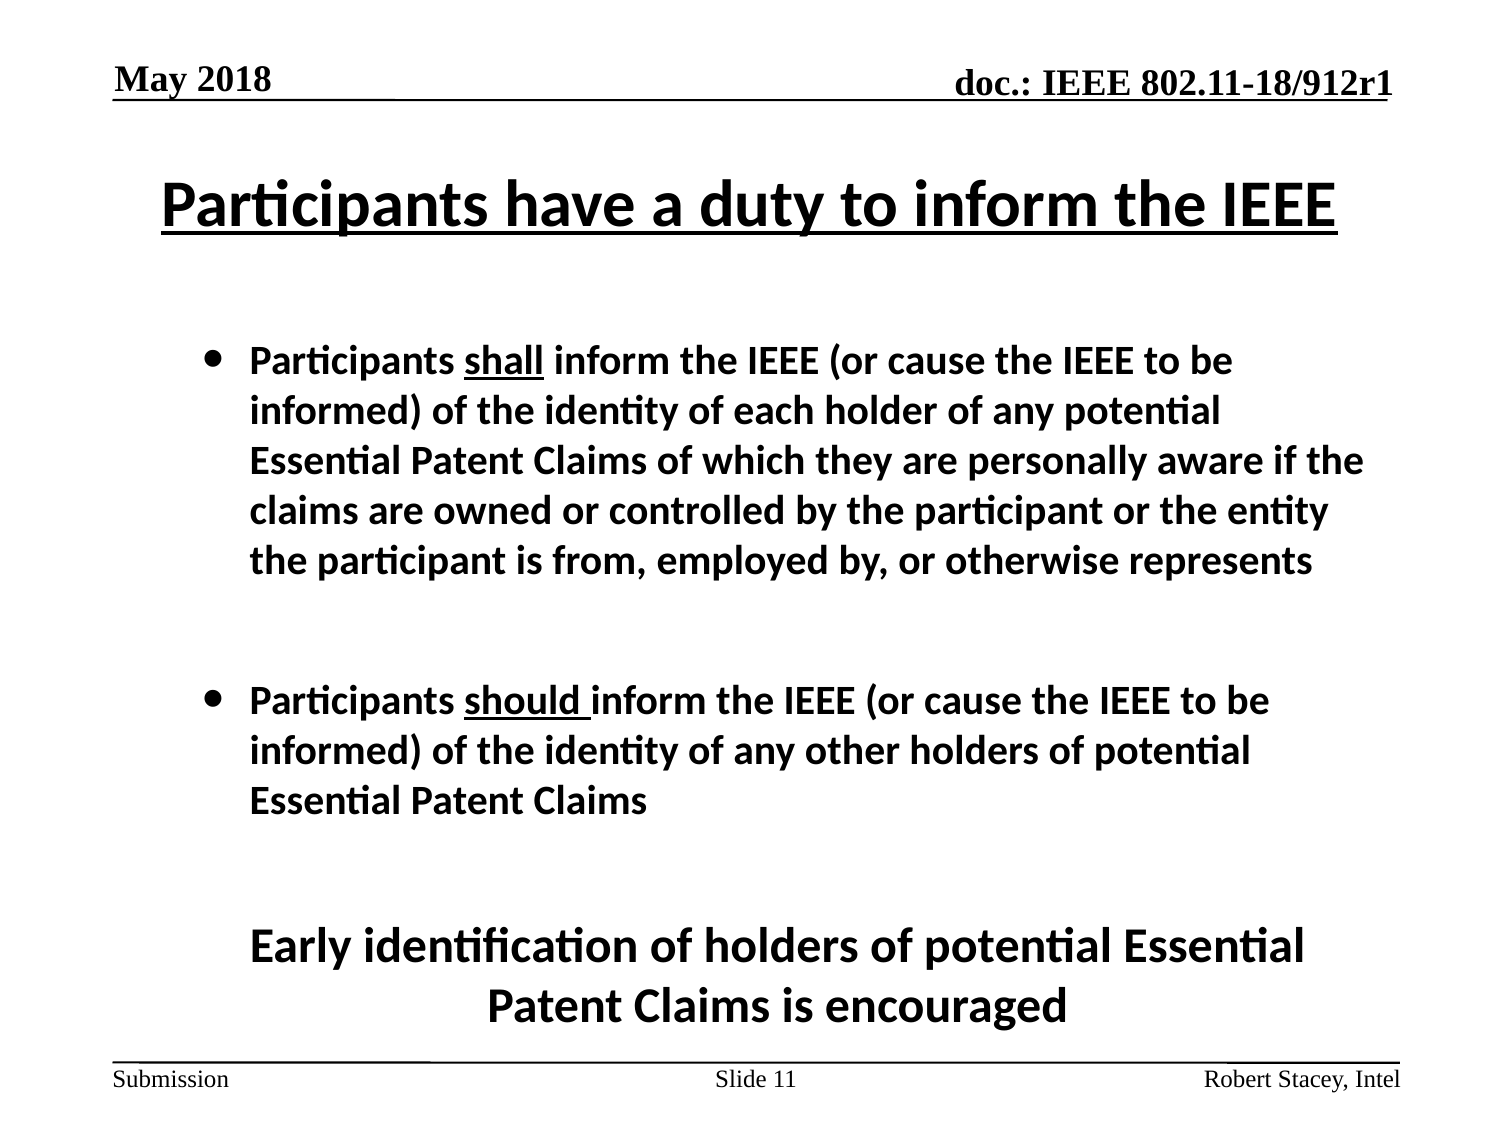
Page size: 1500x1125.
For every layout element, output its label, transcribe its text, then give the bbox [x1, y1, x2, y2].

list Participants shall inform the IEEE (or cause the IEEE to be informed) of the identity of each holder of any potential Essential Patent Claims of which they are personally aware if the claims are owned or controlled by the participant or the entity the participant is from, employed by, or otherwise represents Participants should inform the IEEE (or cause the IEEE to be informed) of the identity of any other holders of potential Essential Patent Claims Early identification of holders of potential Essential Patent Claims is encouraged [112, 324, 1388, 1000]
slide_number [114, 54, 423, 100]
title Participants have a duty to inform the IEEE [112, 112, 1388, 288]
slide_number Slide 11 [712, 1061, 800, 1123]
footer Robert Stacey, Intel [878, 1061, 1402, 1093]
